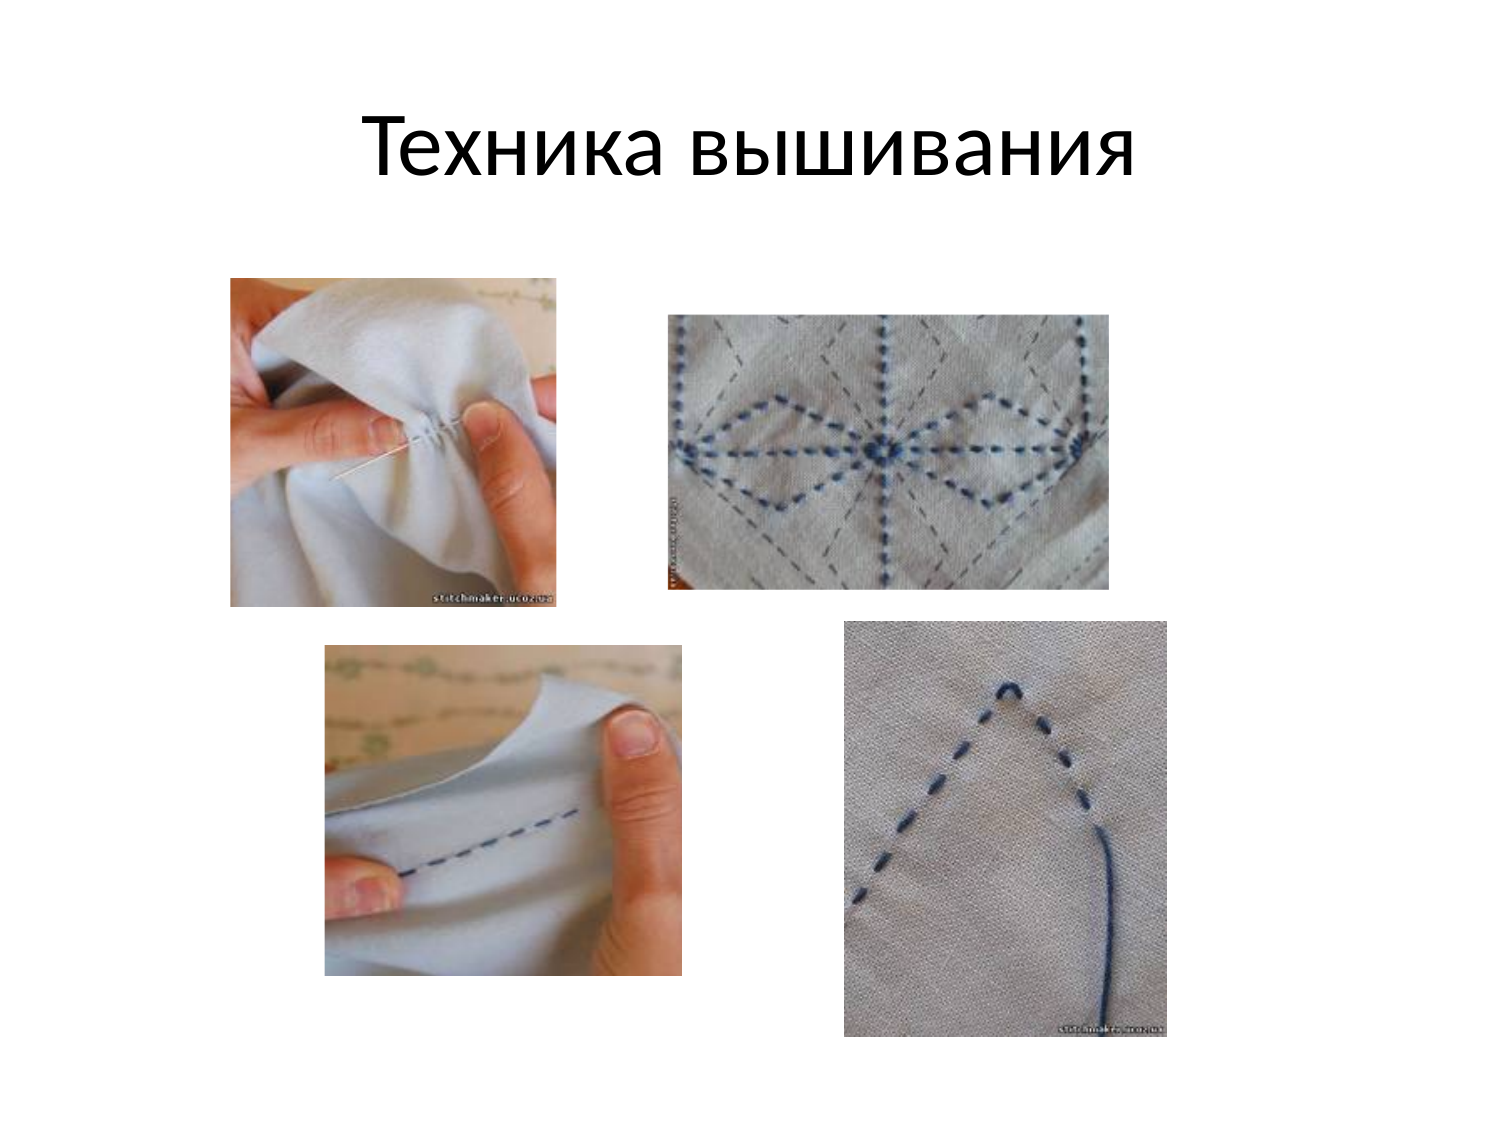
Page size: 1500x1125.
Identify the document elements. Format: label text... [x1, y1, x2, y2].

title Техника вышивания [75, 45, 1425, 233]
picture [844, 621, 1167, 1037]
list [750, 230, 1026, 673]
picture [229, 278, 557, 608]
picture [1026, 315, 1108, 589]
picture [324, 644, 683, 977]
picture [668, 315, 750, 589]
